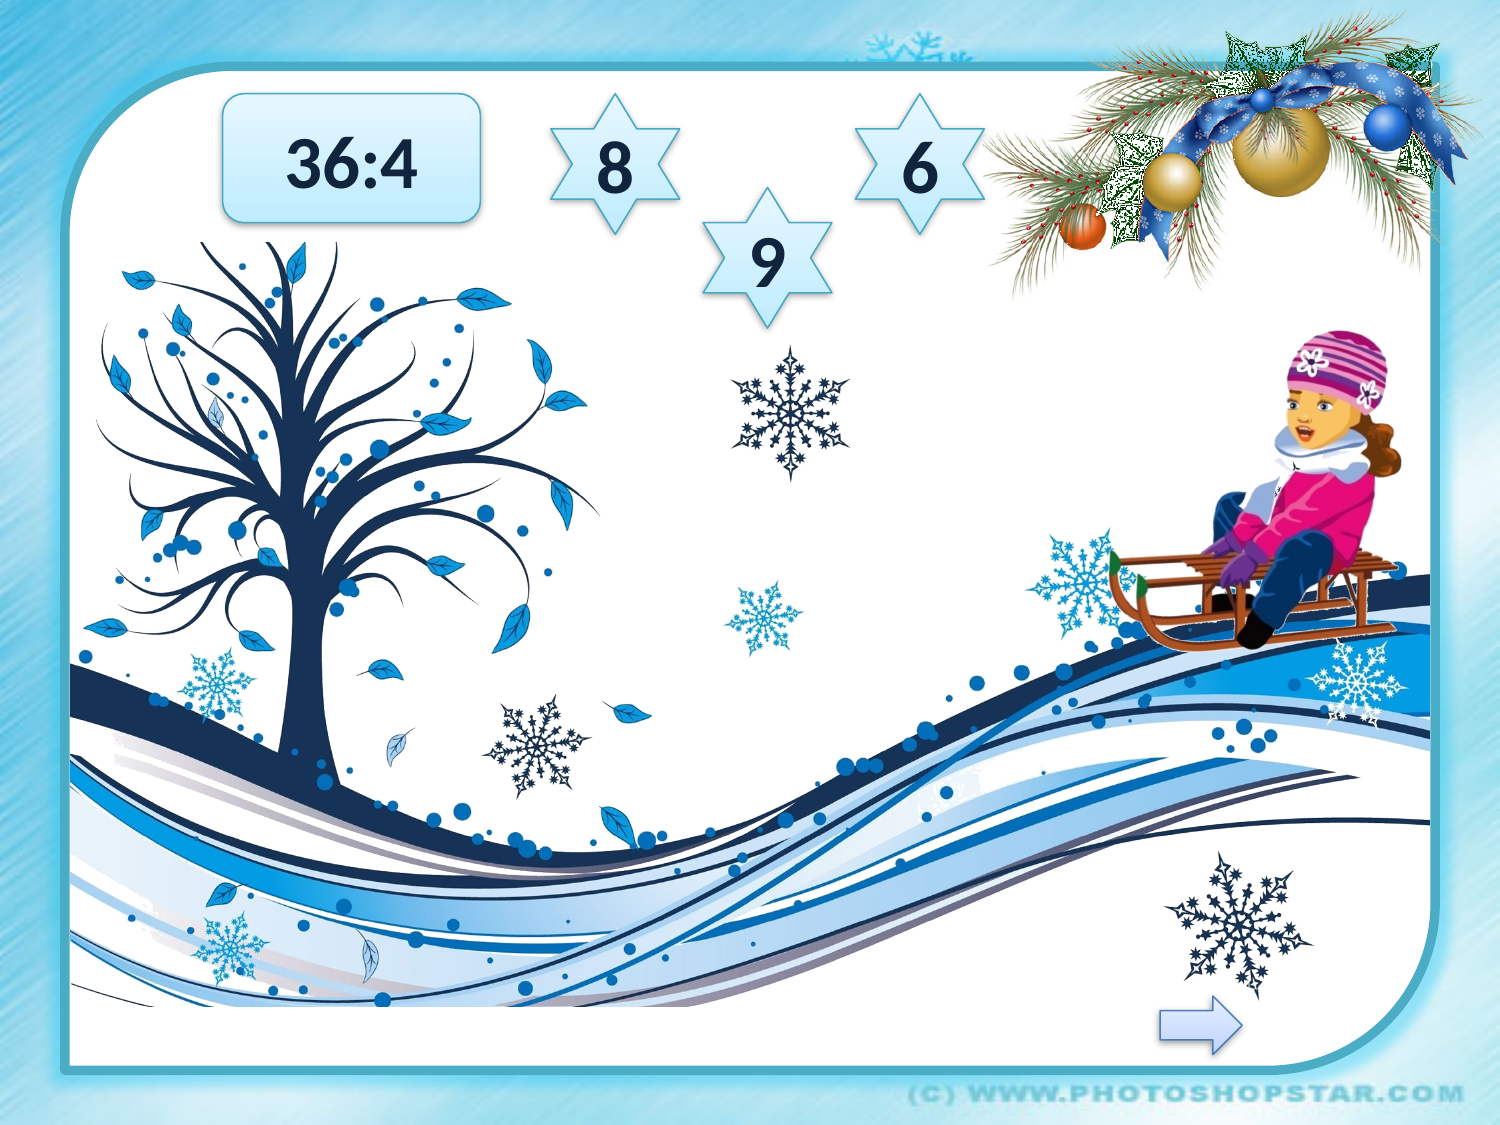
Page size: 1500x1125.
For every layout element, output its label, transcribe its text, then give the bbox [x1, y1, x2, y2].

text_box 9 [702, 186, 833, 240]
picture [0, 0, 1500, 1125]
text_box 8 [550, 92, 681, 236]
text_box [1159, 1016, 1243, 1056]
text_box 36:4 [221, 92, 482, 224]
text_box 6 [854, 92, 986, 236]
